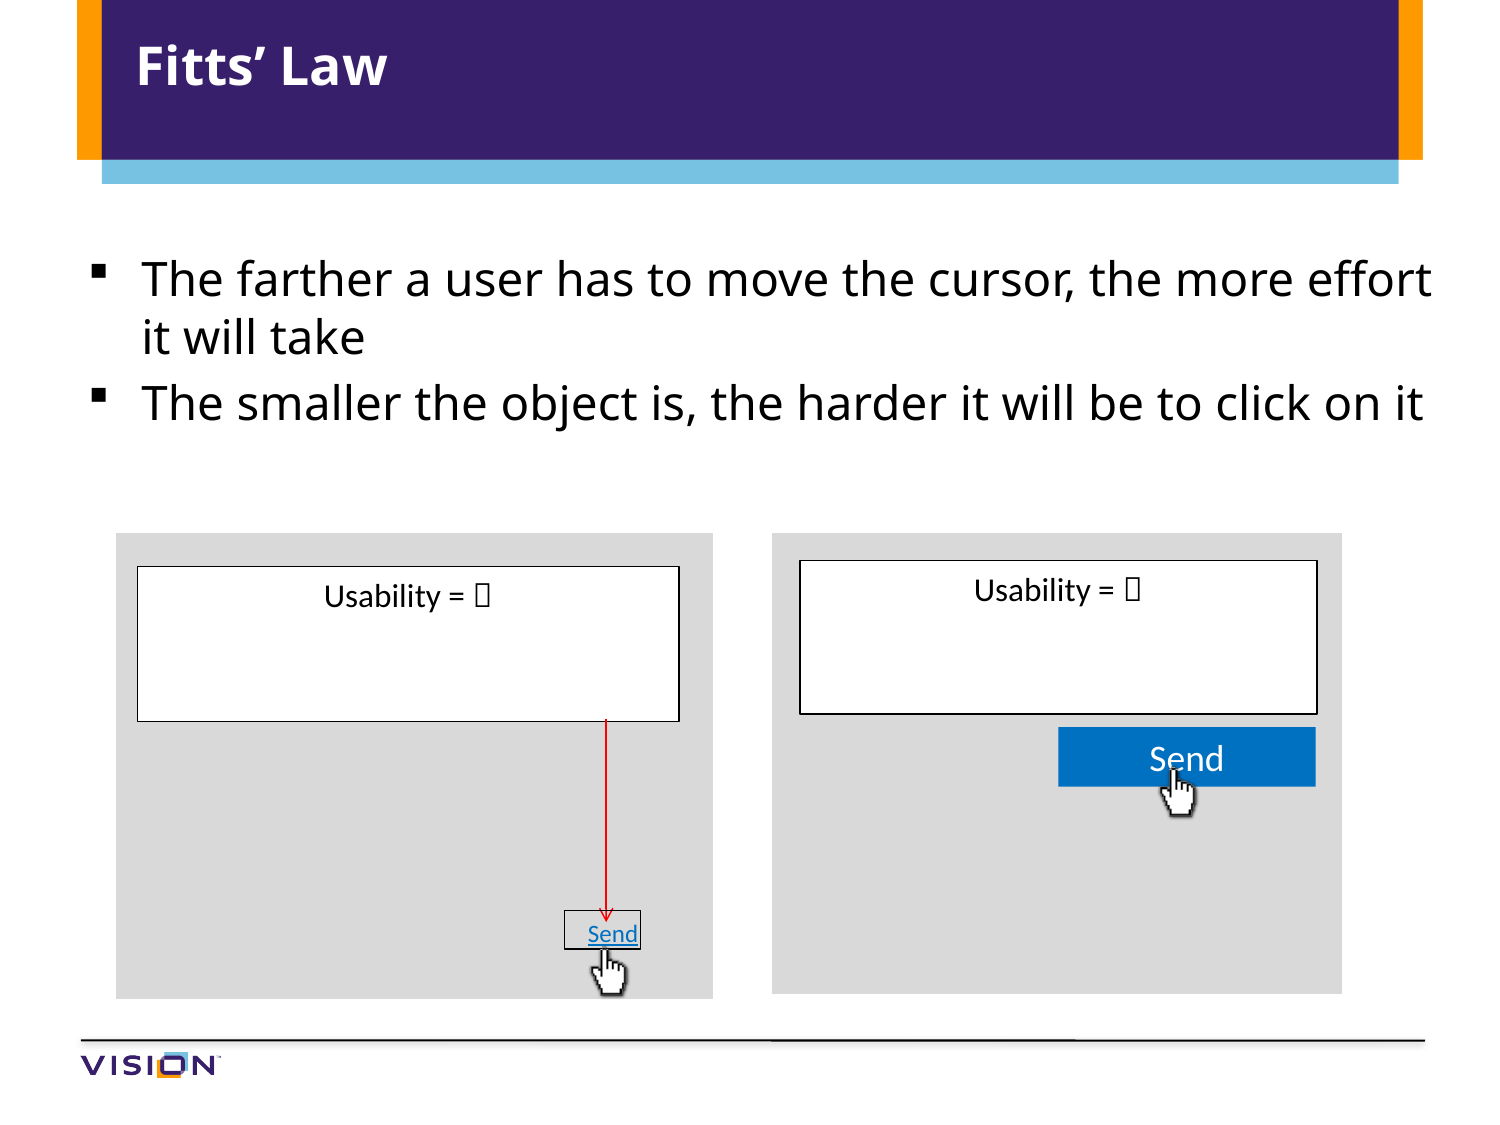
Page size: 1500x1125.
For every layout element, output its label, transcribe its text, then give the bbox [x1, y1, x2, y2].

list The farther a user has to move the cursor, the more effort it will take The smaller the object is, the harder it will be to click on it [72, 241, 1450, 471]
picture [77, 0, 1423, 184]
text_box Usability =  [137, 566, 680, 722]
text_box [116, 533, 713, 998]
text_box [772, 533, 1342, 994]
picture [80, 1052, 221, 1078]
title Fitts’ Law [120, 24, 1381, 142]
picture [587, 944, 631, 1000]
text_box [564, 910, 663, 950]
text_box Send [1058, 727, 1316, 787]
picture [1155, 764, 1201, 821]
text_box Usability =  [800, 560, 1317, 714]
